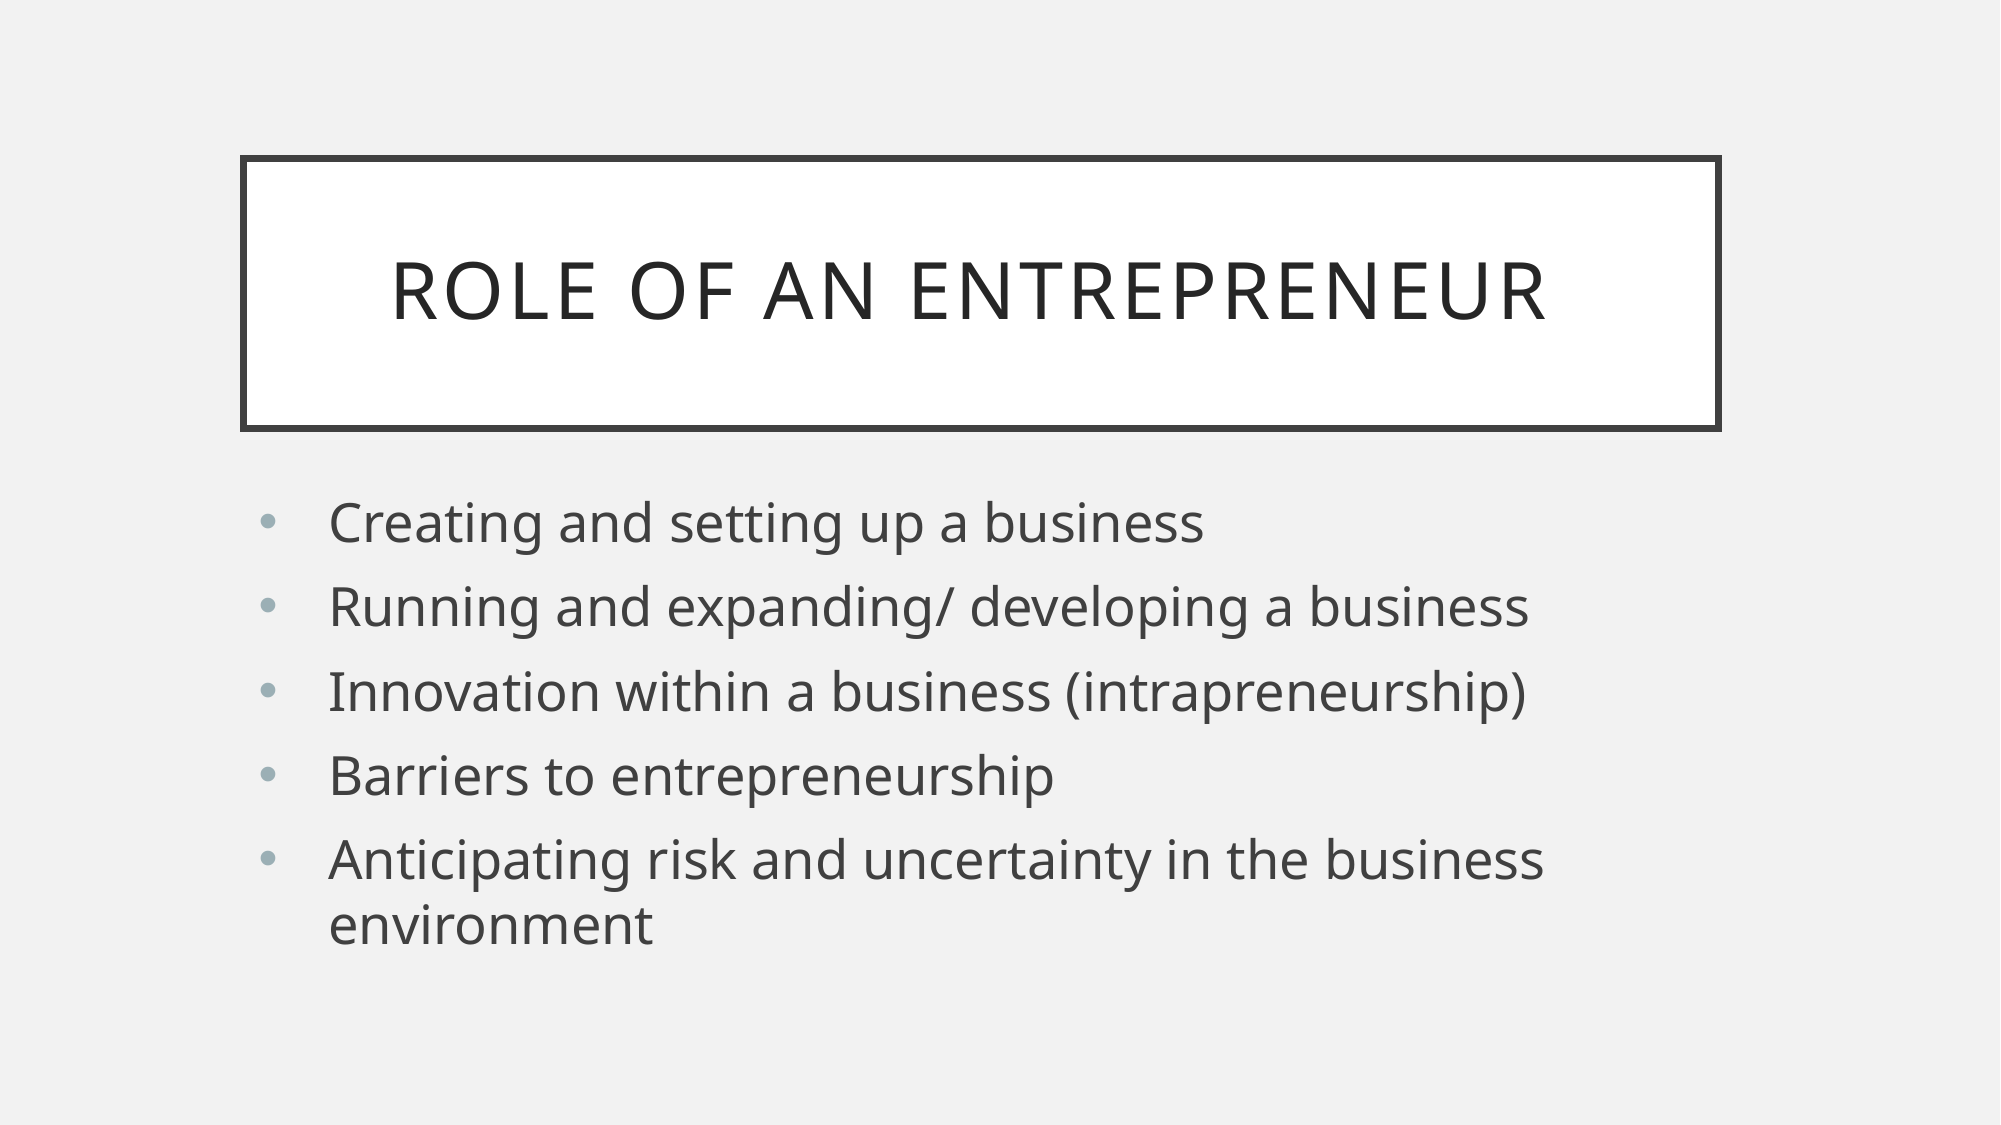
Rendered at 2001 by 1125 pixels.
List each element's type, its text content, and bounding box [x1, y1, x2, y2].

title Role of an entrepreneur [240, 155, 1722, 432]
subtitle Creating and setting up a business Running and expanding/ developing a business Innovation within a business (intrapreneurship) Barriers to entrepreneurship Anticipating risk and uncertainty in the business environment [243, 481, 1719, 967]
